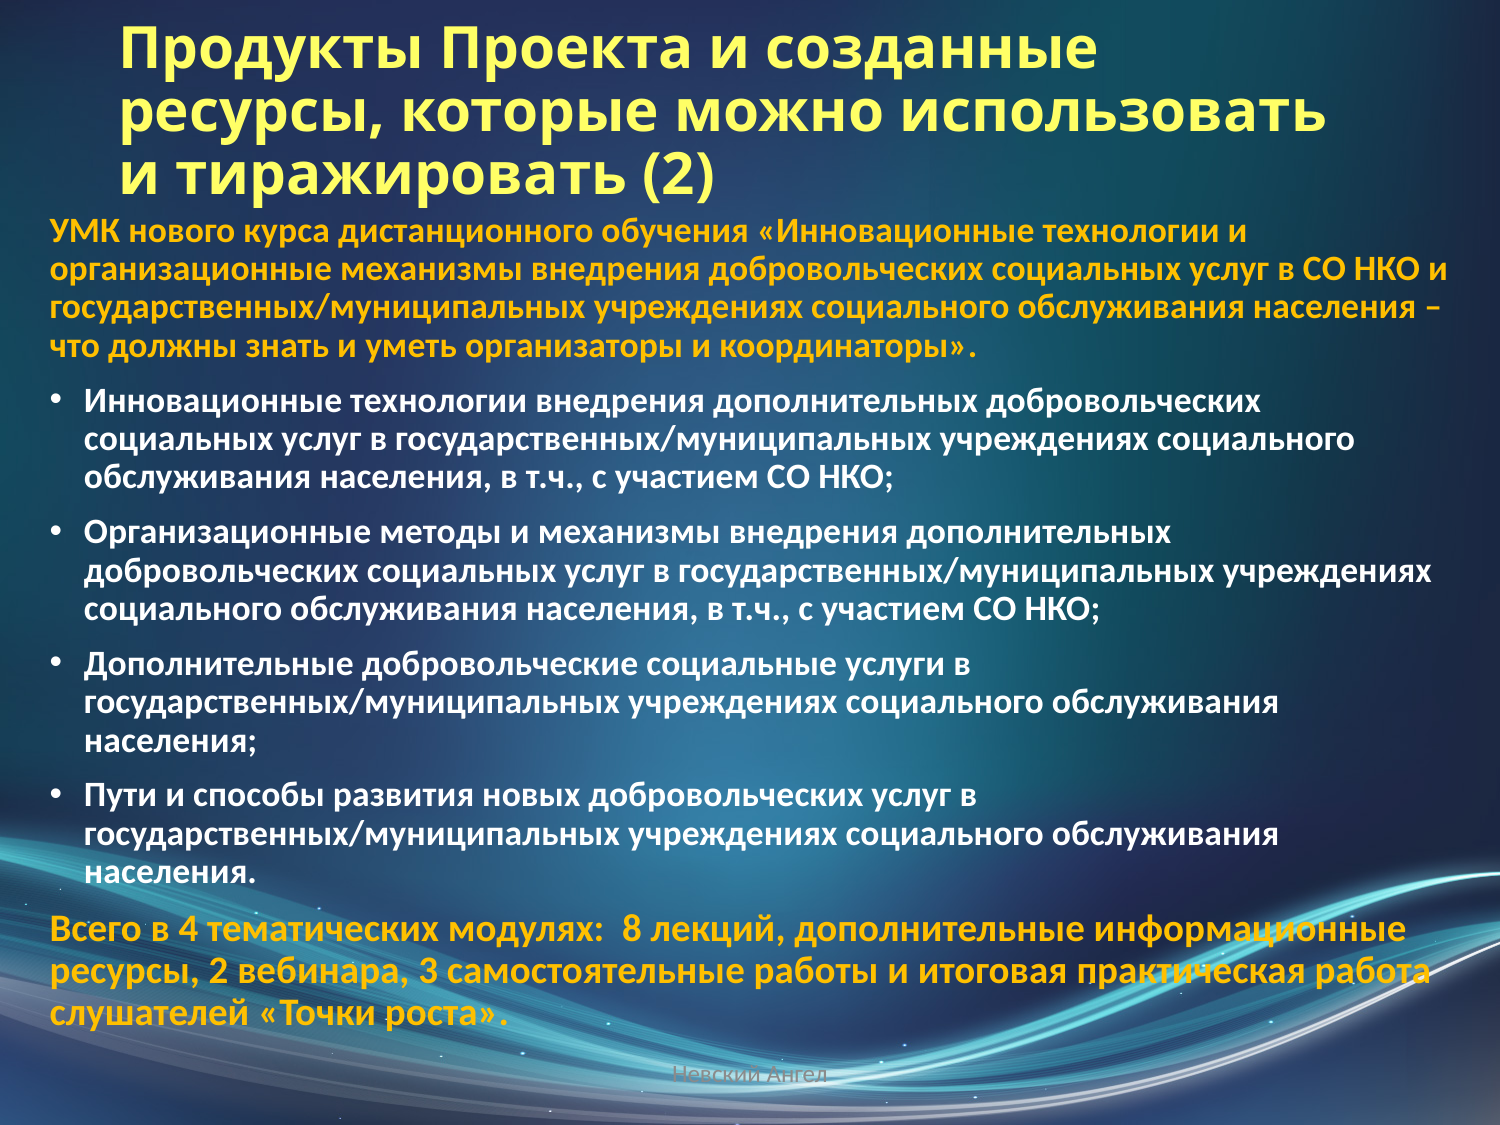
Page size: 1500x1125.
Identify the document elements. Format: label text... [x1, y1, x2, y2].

list УМК нового курса дистанционного обучения «Инновационные технологии и организационные механизмы внедрения добровольческих социальных услуг в СО НКО и государственных/муниципальных учреждениях социального обслуживания населения – что должны знать и уметь организаторы и координаторы». Инновационные технологии внедрения дополнительных добровольческих социальных услуг в государственных/муниципальных учреждениях социального обслуживания населения, в т.ч., с участием СО НКО; Организационные методы и механизмы внедрения дополнительных добровольческих социальных услуг в государственных/муниципальных учреждениях социального обслуживания населения, в т.ч., с участием СО НКО; Дополнительные добровольческие социальные услуги в государственных/муниципальных учреждениях социального обслуживания населения; Пути и способы развития новых добровольческих услуг в государственных/муниципальных учреждениях социального обслуживания населения. Всего в 4 тематических модулях: 8 лекций, дополнительные информационные ресурсы, 2 вебинара, 3 самостоятельные работы и итоговая практическая работа слушателей «Точки роста». [34, 203, 1468, 1045]
title Продукты Проекта и созданные ресурсы, которые можно использовать и тиражировать (2) [103, 59, 1397, 166]
picture [0, 0, 1500, 1125]
footer Невский Ангел [496, 1042, 1004, 1103]
